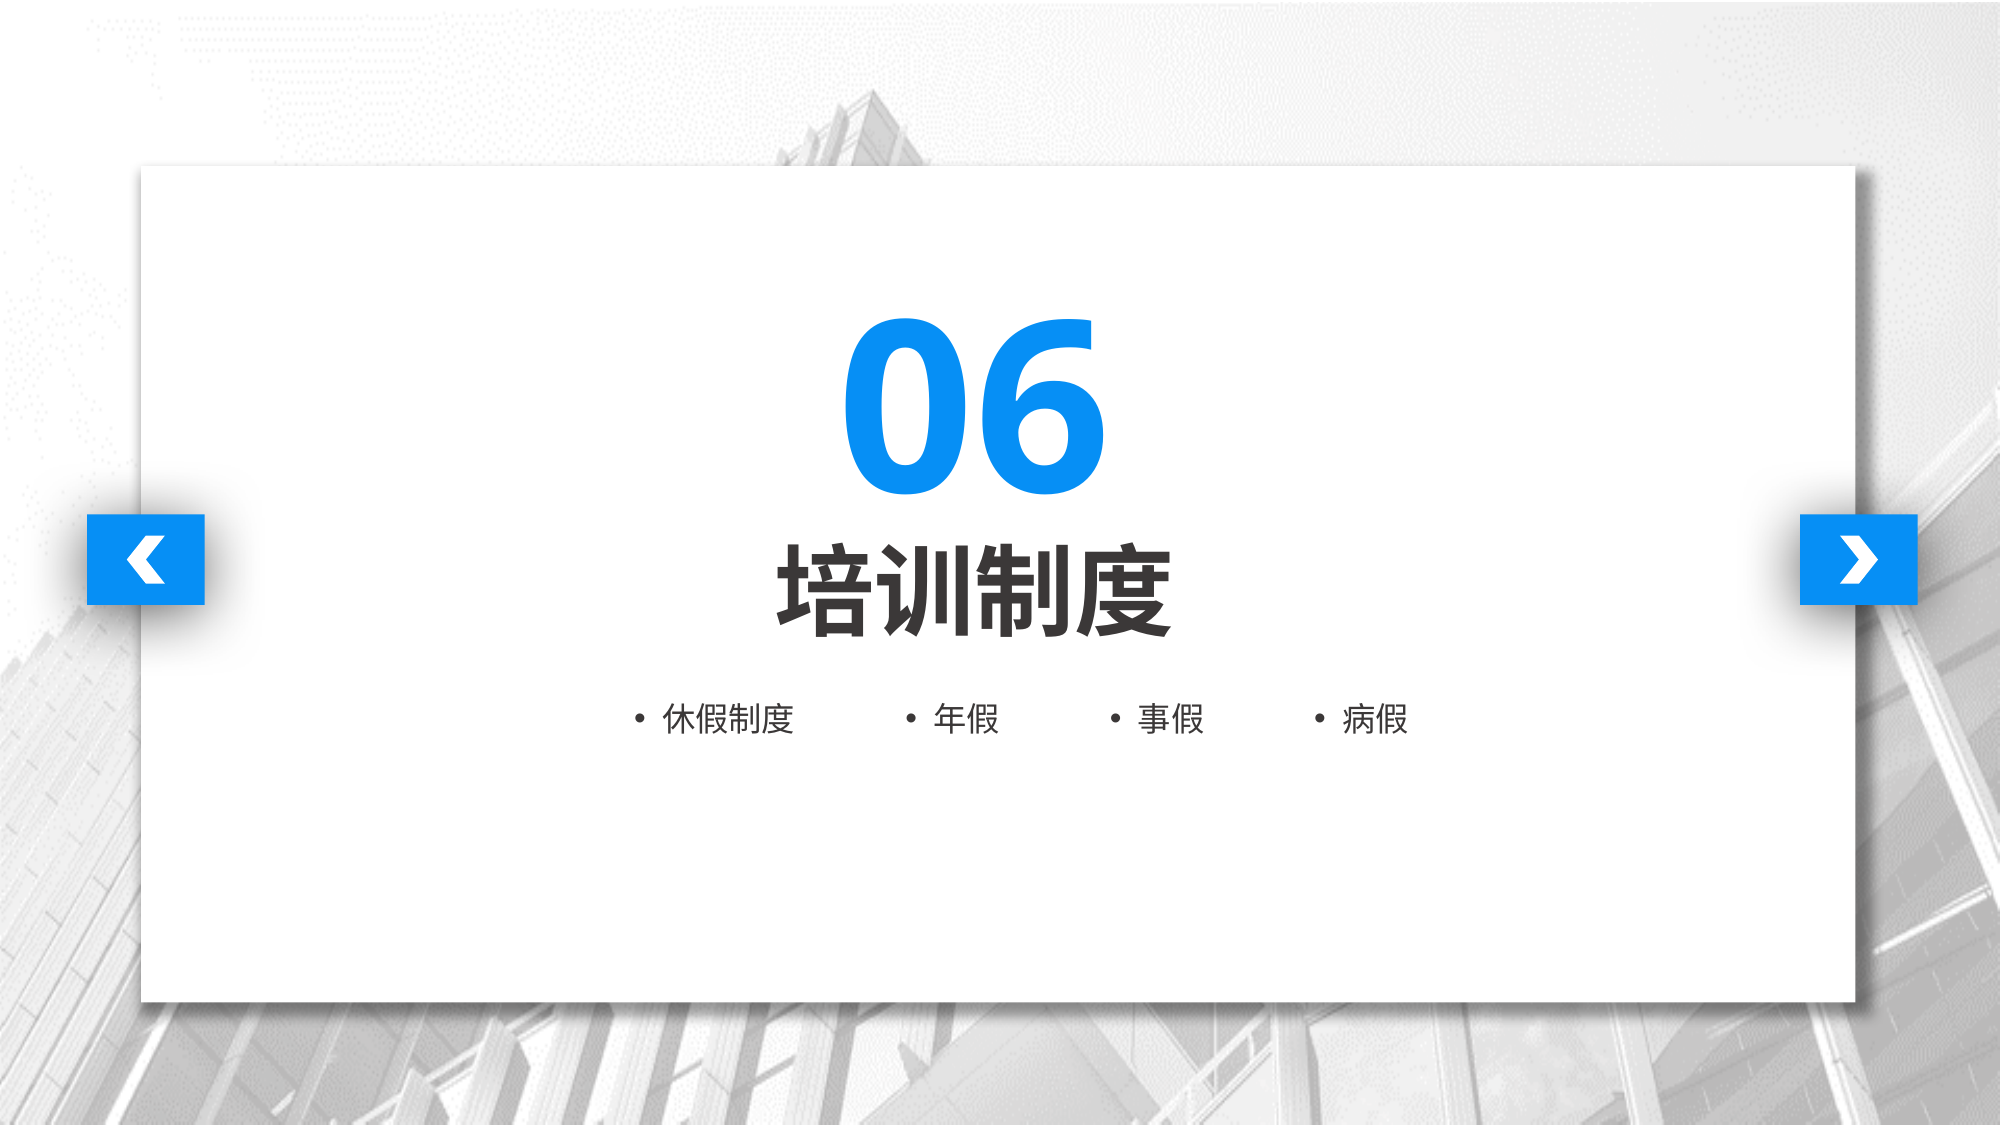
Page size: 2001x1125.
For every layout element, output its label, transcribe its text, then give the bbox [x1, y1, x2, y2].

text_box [1800, 514, 1918, 605]
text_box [618, 690, 1425, 747]
text_box [0, 1, 2000, 1125]
text_box 06 [735, 246, 1213, 521]
text_box 培训制度 [457, 521, 1491, 656]
text_box [140, 165, 1856, 1003]
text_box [87, 514, 205, 605]
